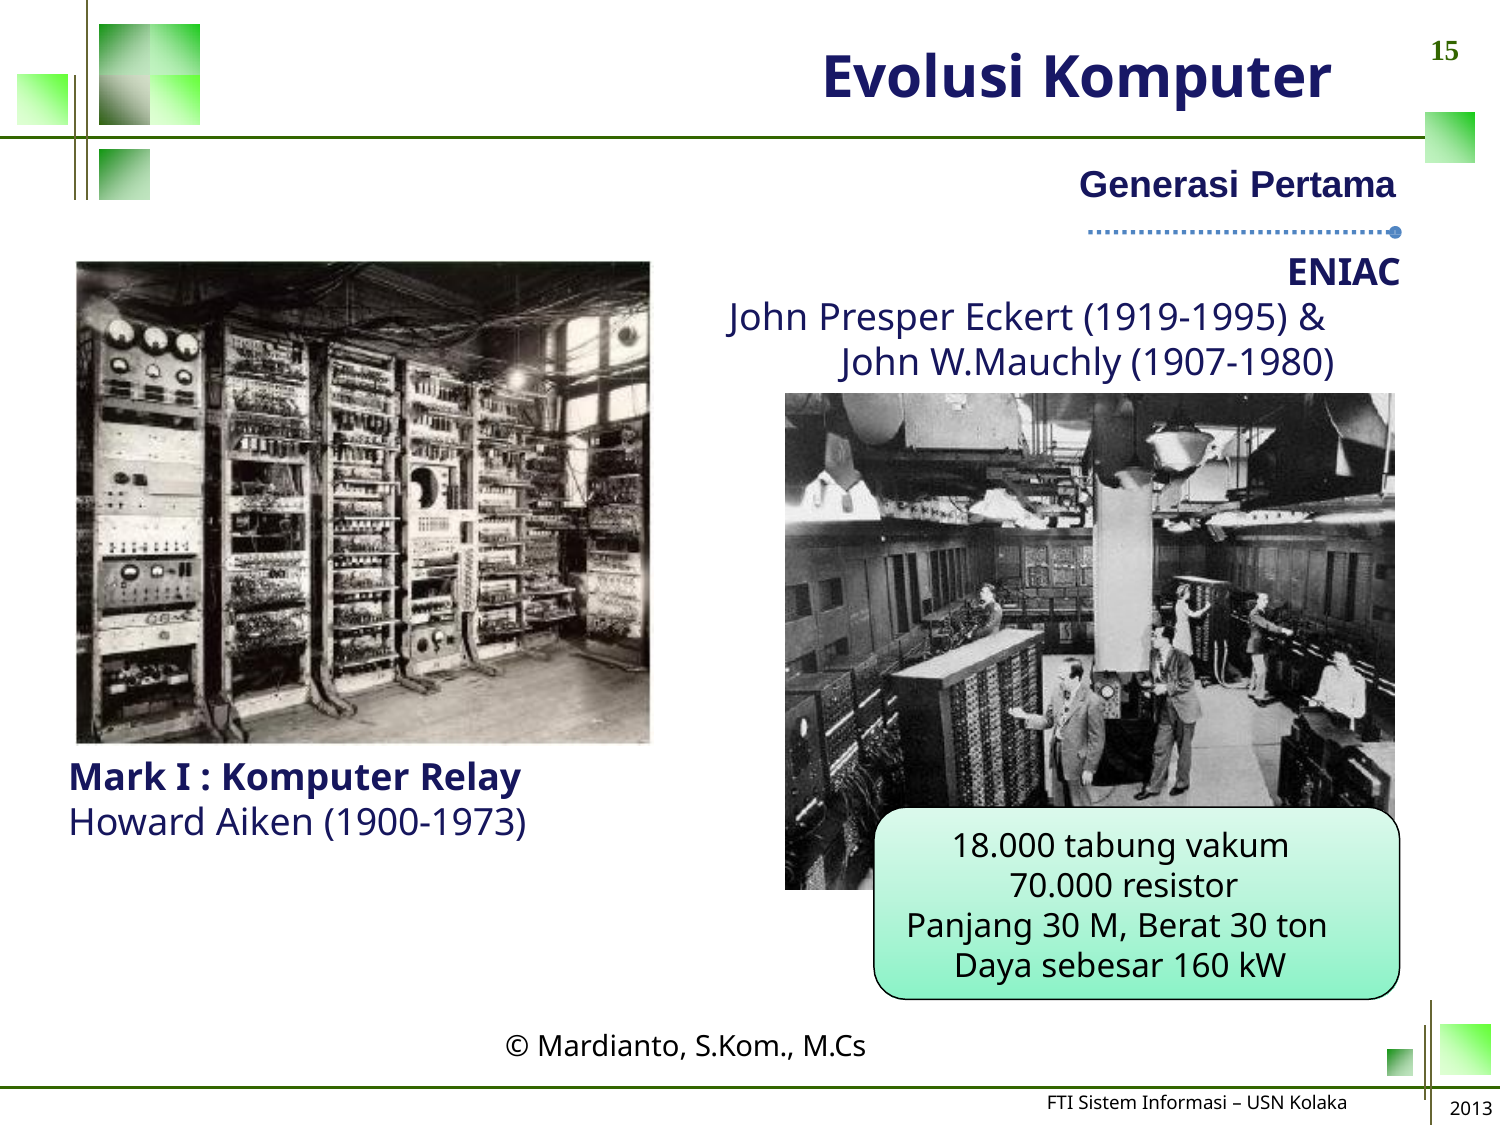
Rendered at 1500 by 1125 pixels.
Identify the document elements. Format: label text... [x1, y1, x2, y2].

picture [74, 259, 654, 746]
picture [99, 149, 150, 200]
picture [99, 24, 200, 125]
title Evolusi Komputer [247, 37, 1412, 228]
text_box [0, 393, 1500, 1125]
picture [1425, 112, 1475, 163]
text_box 15 [1428, 29, 1463, 67]
picture [17, 74, 68, 125]
text_box Generasi Pertama ENIAC John Presper Eckert (1919-1995) & John W.Mauchly (1907-1980) [727, 158, 1402, 384]
